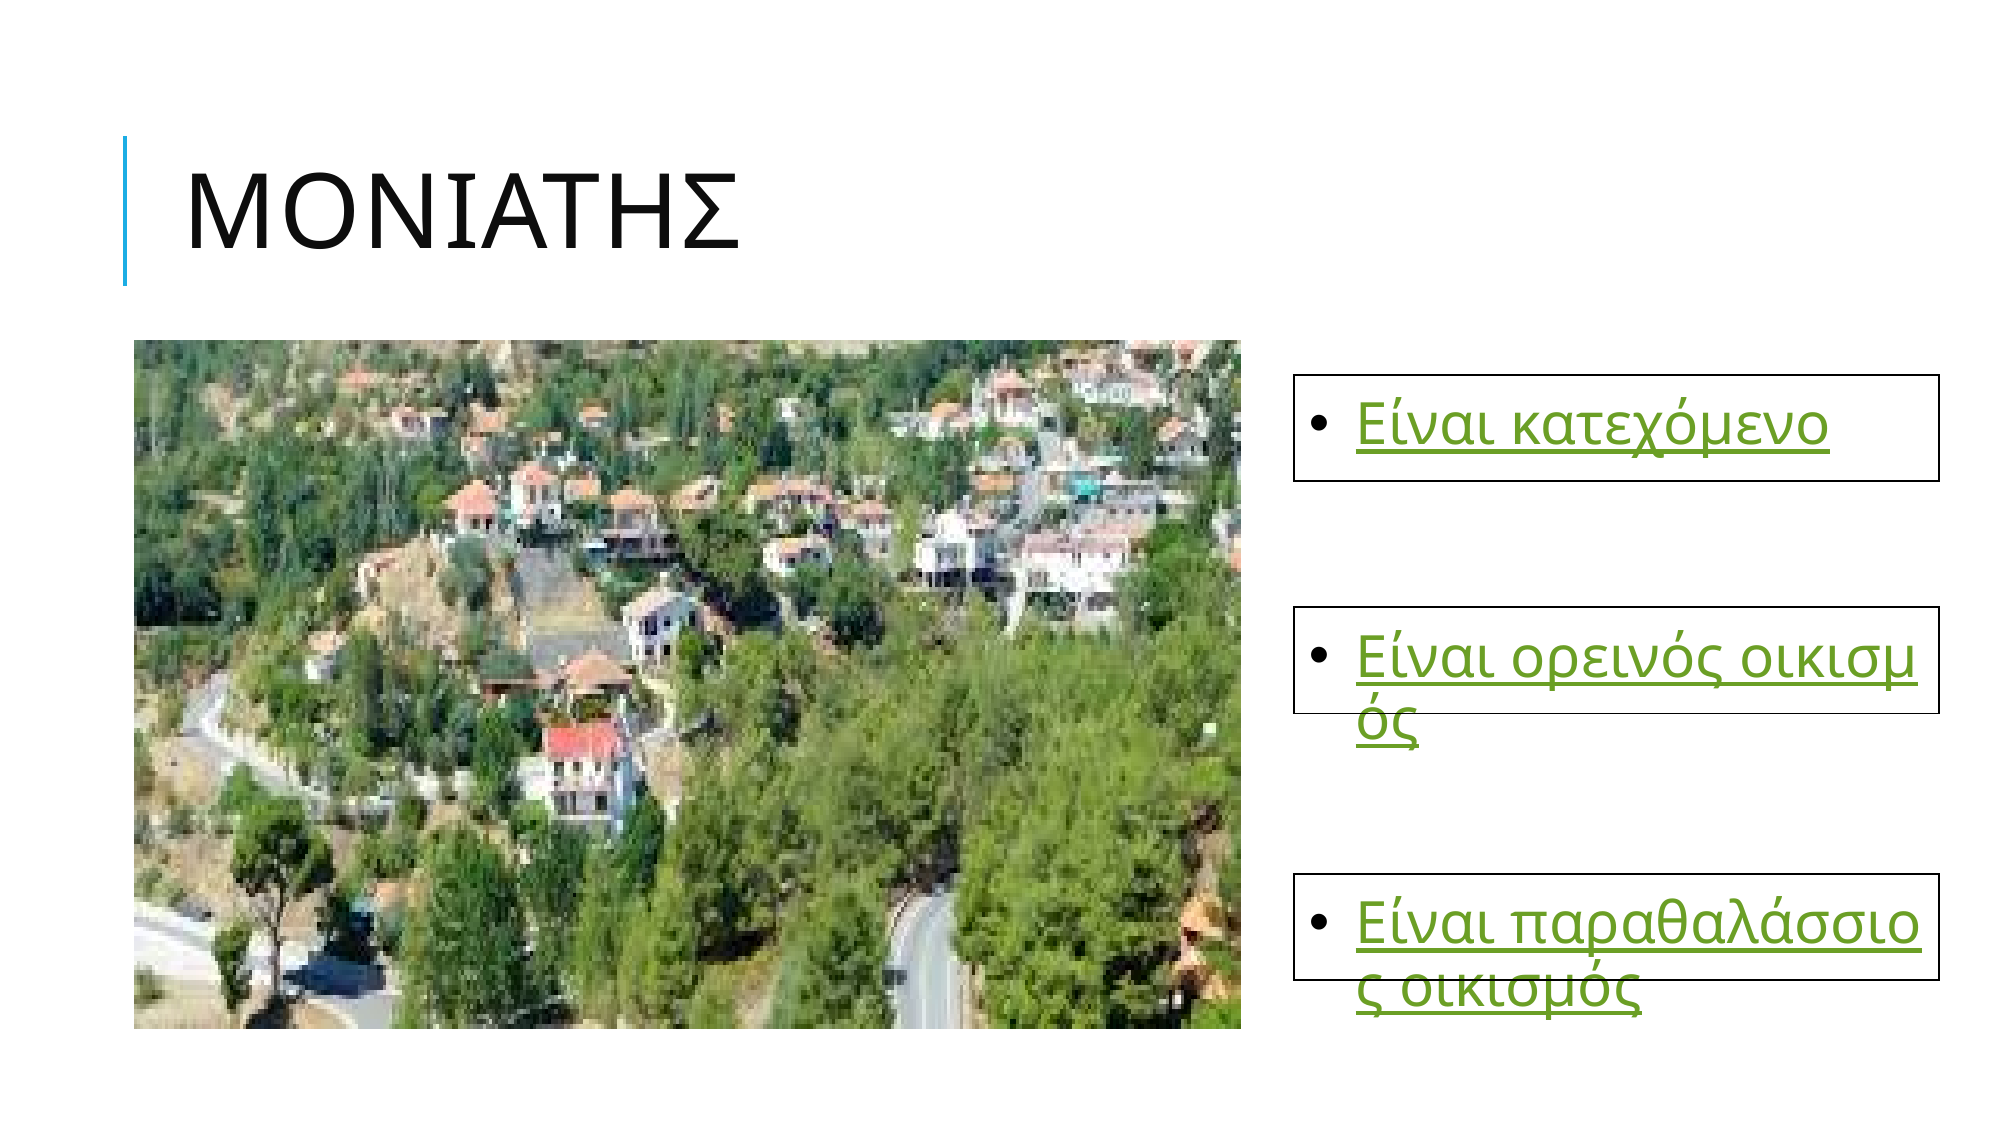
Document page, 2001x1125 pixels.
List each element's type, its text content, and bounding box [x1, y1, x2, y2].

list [134, 340, 1241, 1030]
table_header Είναι κατεχόμενο [1295, 376, 1938, 480]
table_header Είναι ορεινός οικισμός [1295, 608, 1938, 713]
table_header Είναι παραθαλάσσιος οικισμός [1295, 875, 1938, 979]
title ΜΟΝΙΑΤΗΣ [168, 96, 1763, 342]
